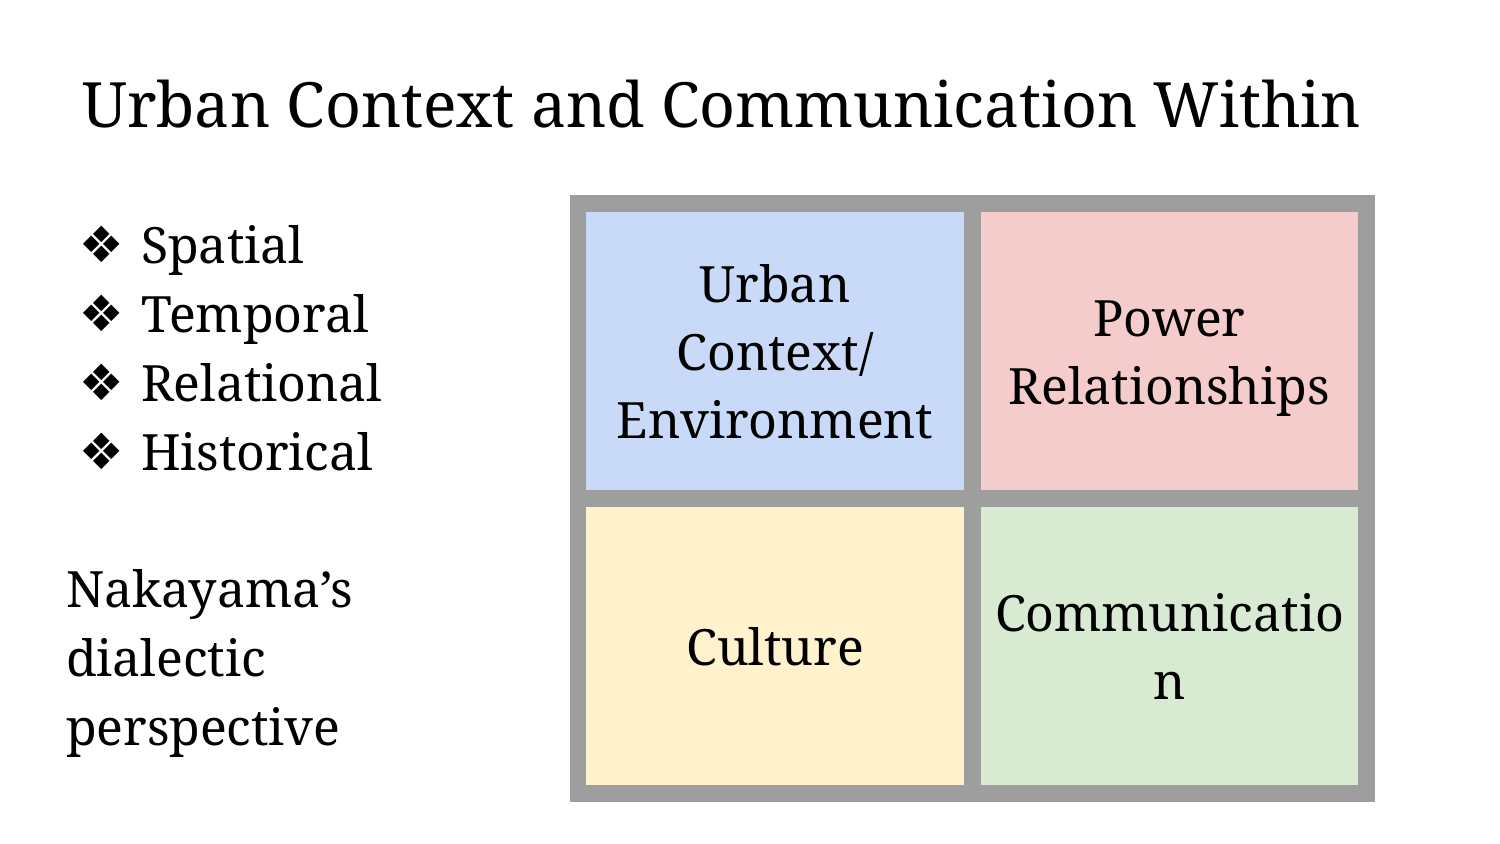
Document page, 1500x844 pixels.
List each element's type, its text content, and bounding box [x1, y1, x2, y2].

table_header Power Relationships [981, 212, 1358, 490]
list Spatial Temporal Relational Historical Nakayama’s dialectic perspective [51, 189, 544, 813]
table_cell Culture [586, 507, 964, 785]
title Urban Context and Communication Within [67, 49, 1465, 144]
table_header Urban Context/ Environment [586, 212, 964, 490]
table_cell Communication [981, 507, 1358, 785]
